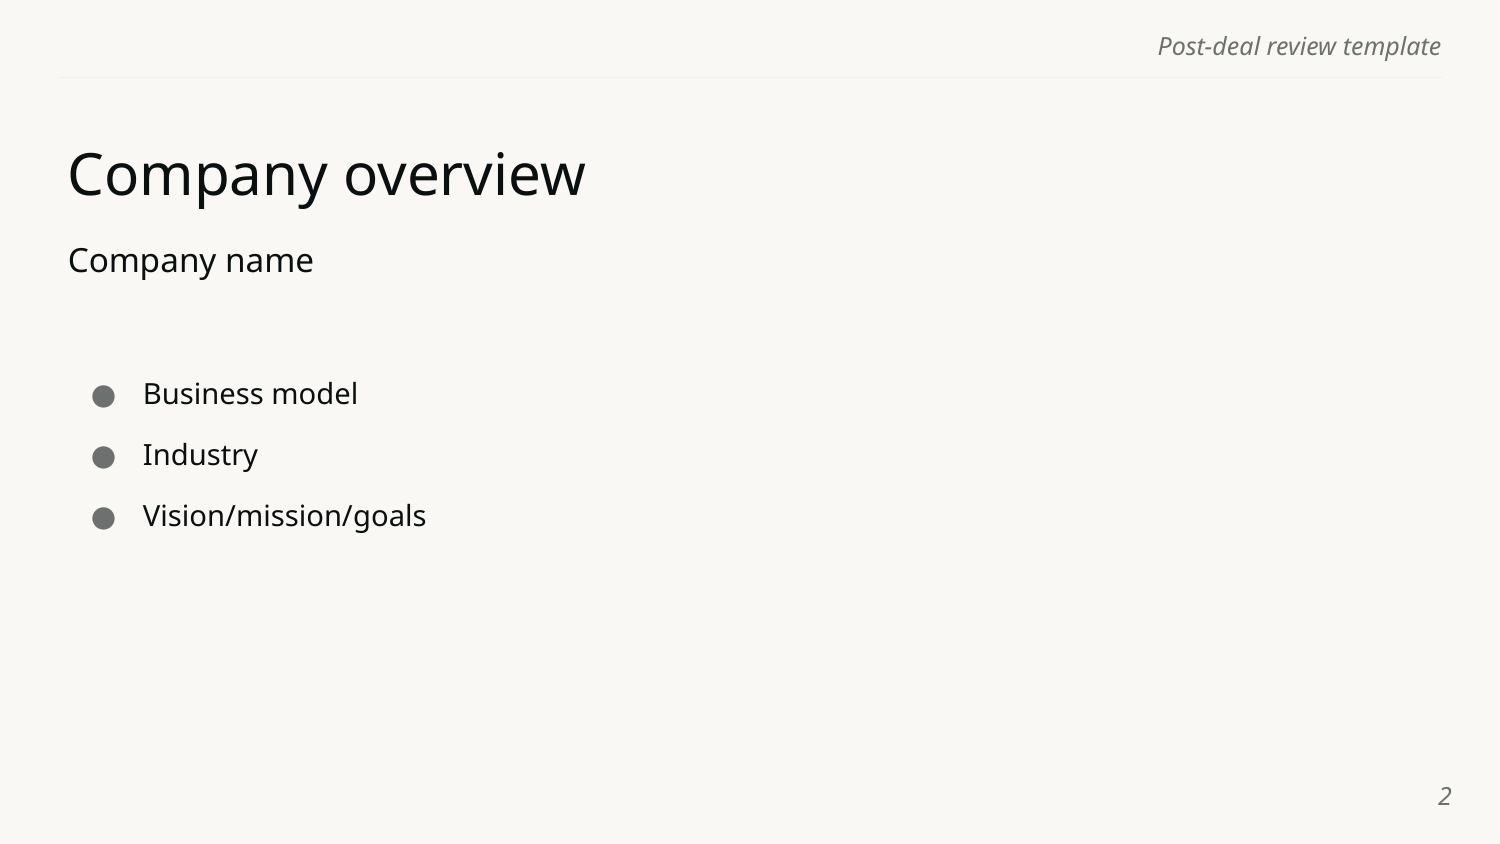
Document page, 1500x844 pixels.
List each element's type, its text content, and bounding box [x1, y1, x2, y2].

list Business model Industry Vision/mission/goals [67, 370, 1452, 745]
slide_number ‹#› [1361, 764, 1452, 830]
text_box Company overview [67, 136, 1452, 213]
subtitle Company name [67, 239, 900, 278]
subtitle Post-deal review template [738, 30, 1442, 57]
